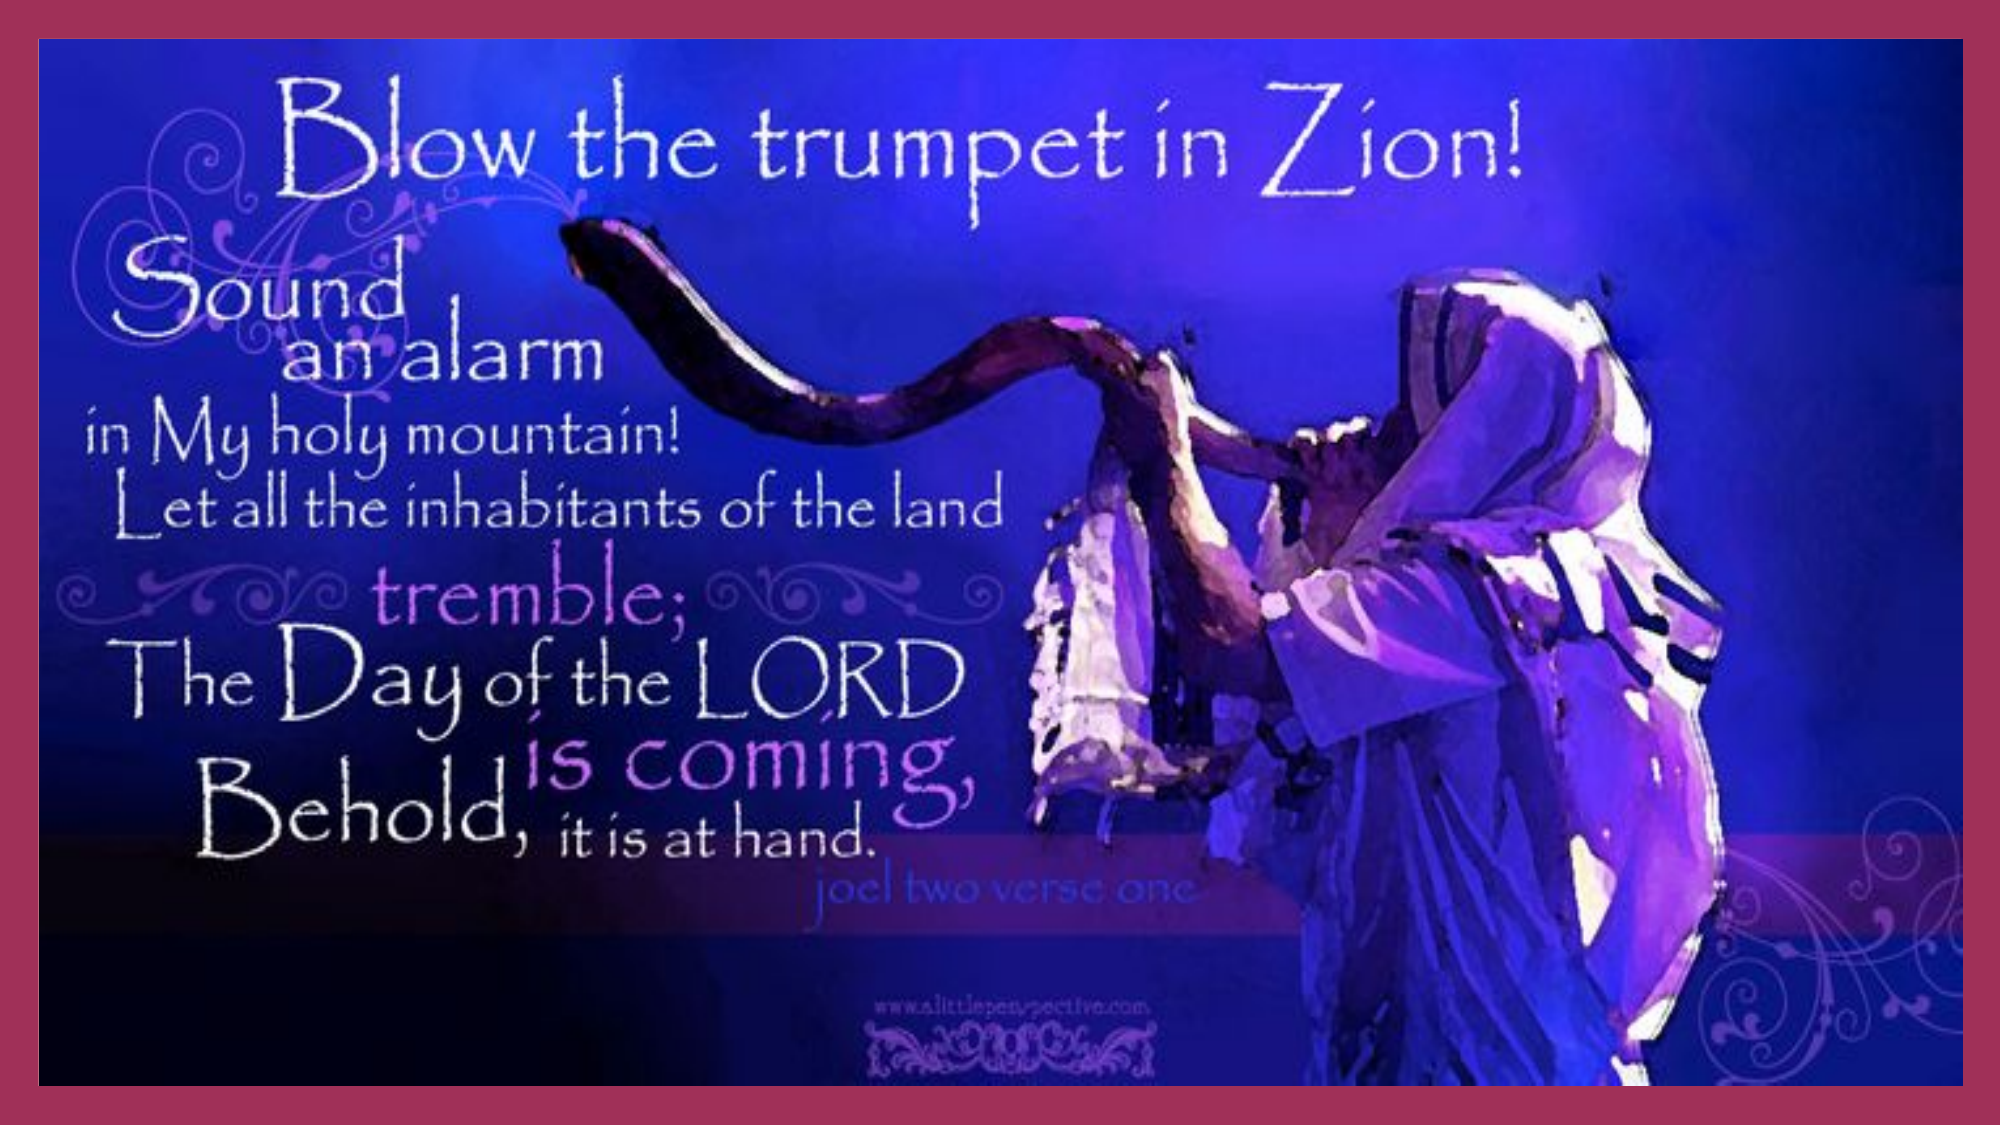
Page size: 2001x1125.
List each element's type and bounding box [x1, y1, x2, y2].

list [39, 39, 1963, 1086]
